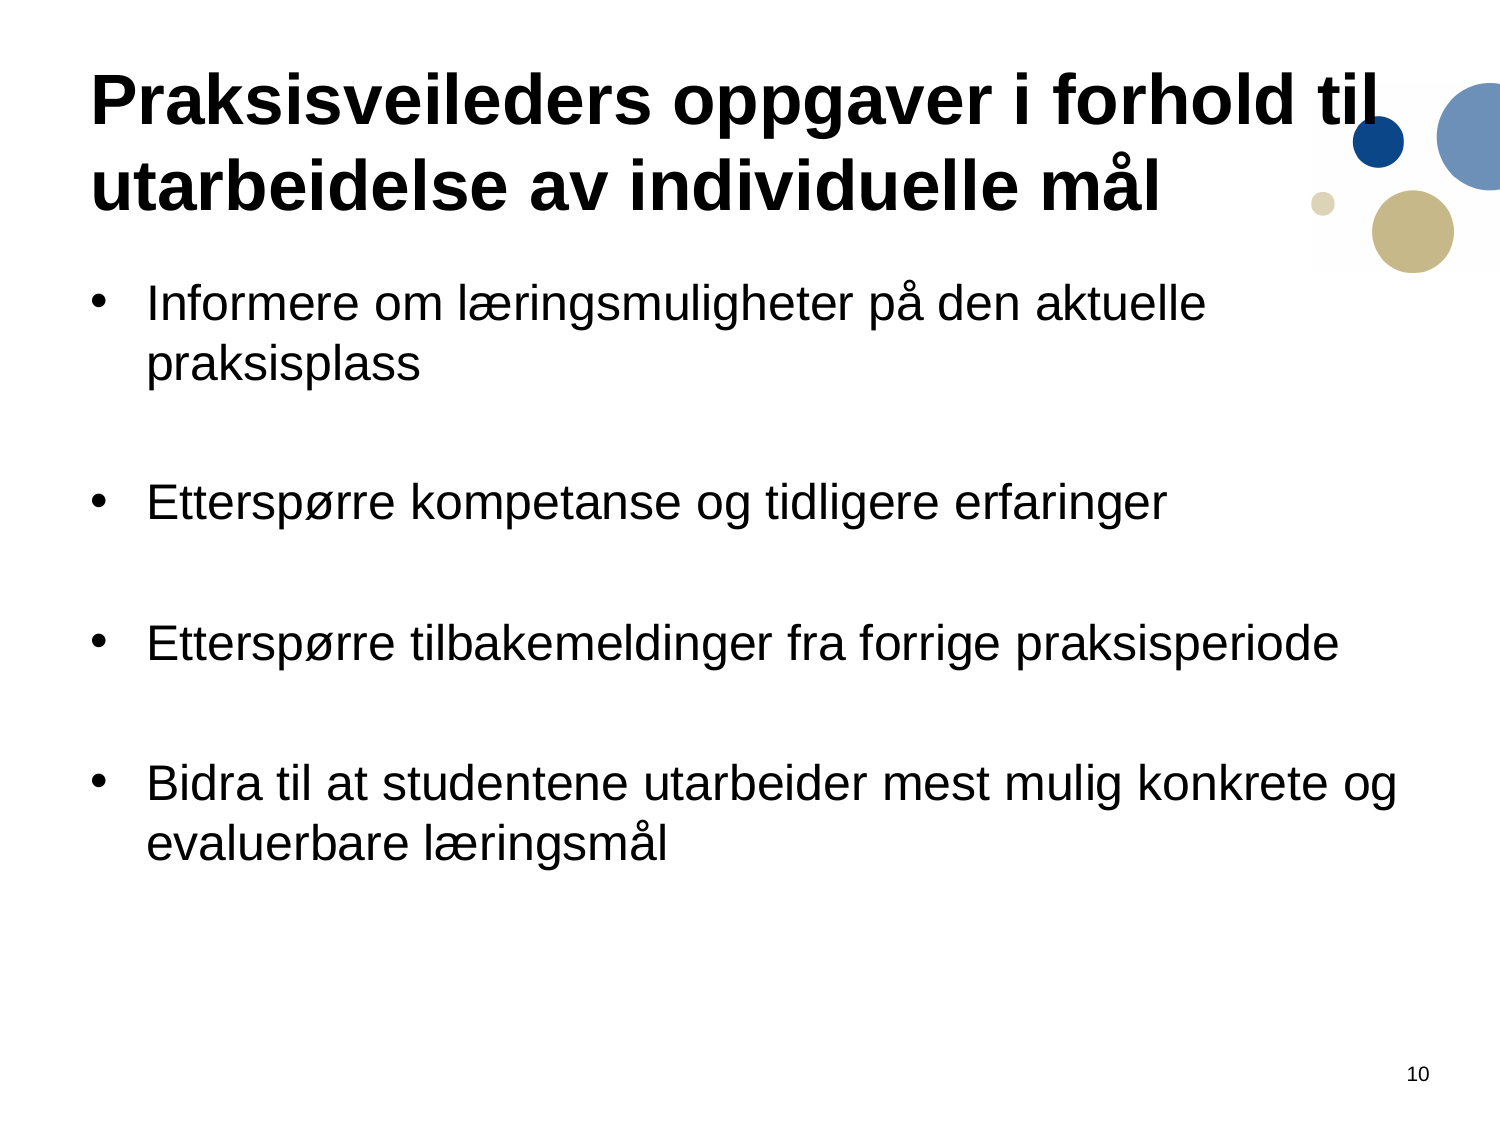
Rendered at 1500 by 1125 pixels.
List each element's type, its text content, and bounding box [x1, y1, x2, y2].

picture [1311, 83, 1500, 273]
title Praksisveileders oppgaver i forhold til utarbeidelse av individuelle mål [75, 45, 1425, 233]
list Informere om læringsmuligheter på den aktuelle praksisplass Etterspørre kompetanse og tidligere erfaringer Etterspørre tilbakemeldinger fra forrige praksisperiode Bidra til at studentene utarbeider mest mulig konkrete og evaluerbare læringsmål [75, 262, 1425, 1050]
